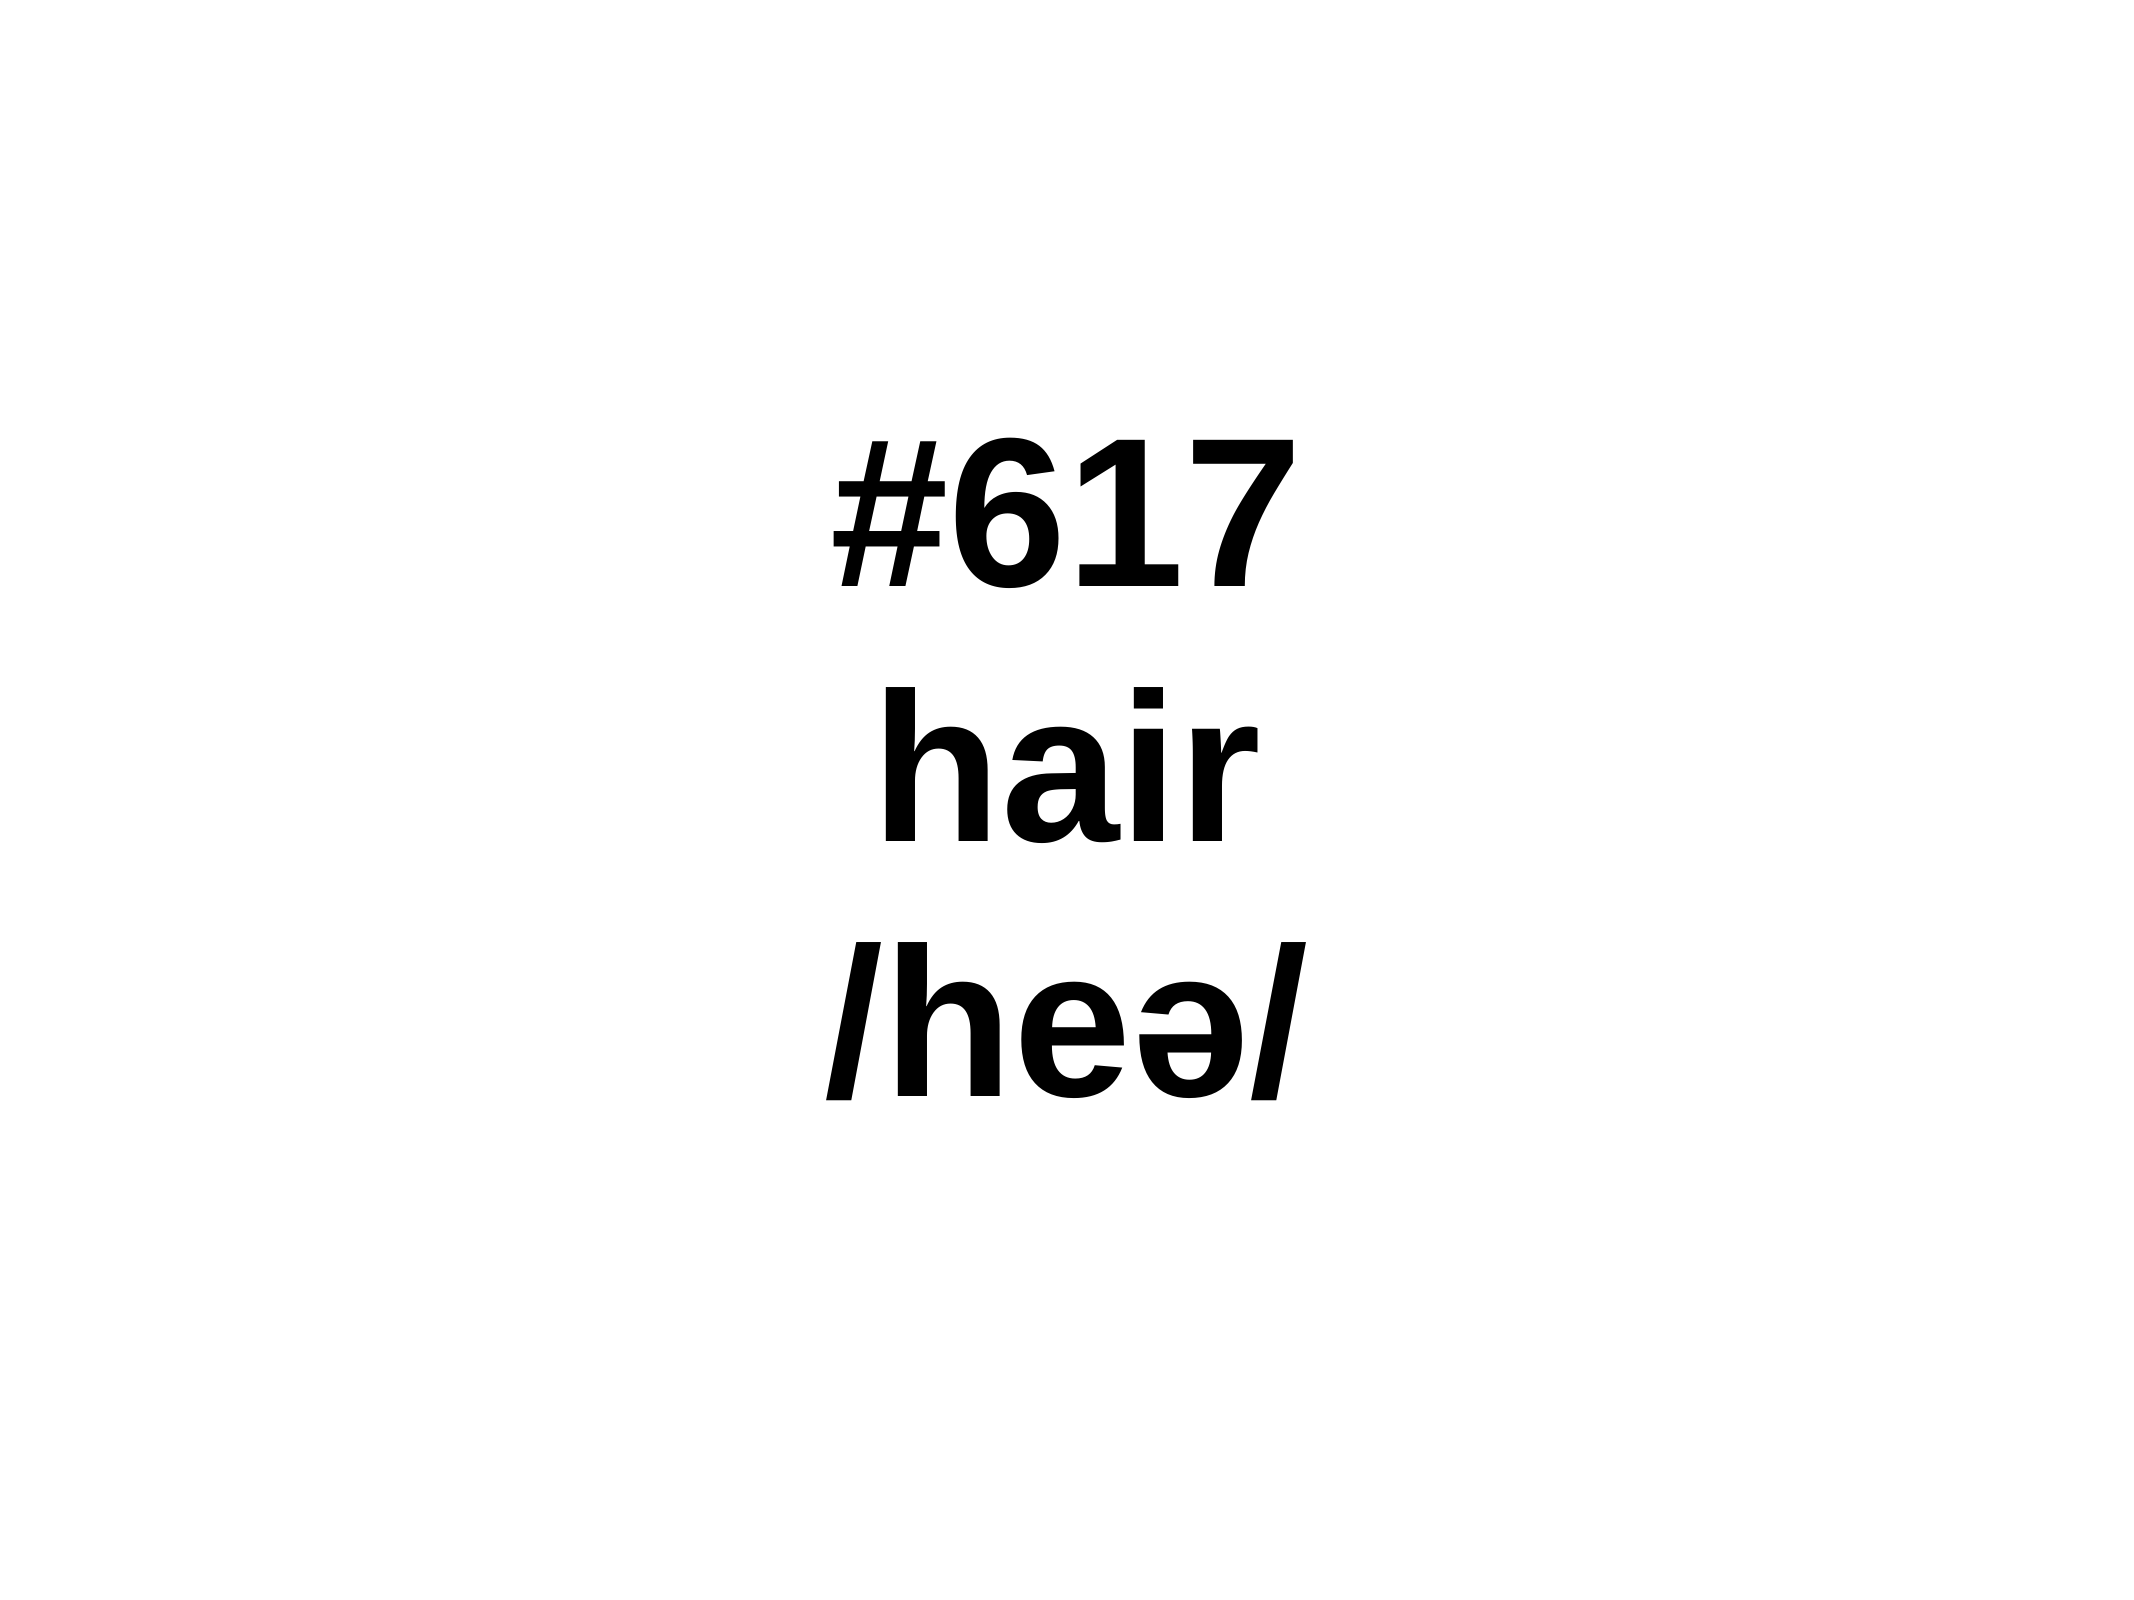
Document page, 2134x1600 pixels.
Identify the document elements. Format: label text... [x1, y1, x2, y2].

list #617 hair /heə/ [207, 366, 1926, 1147]
